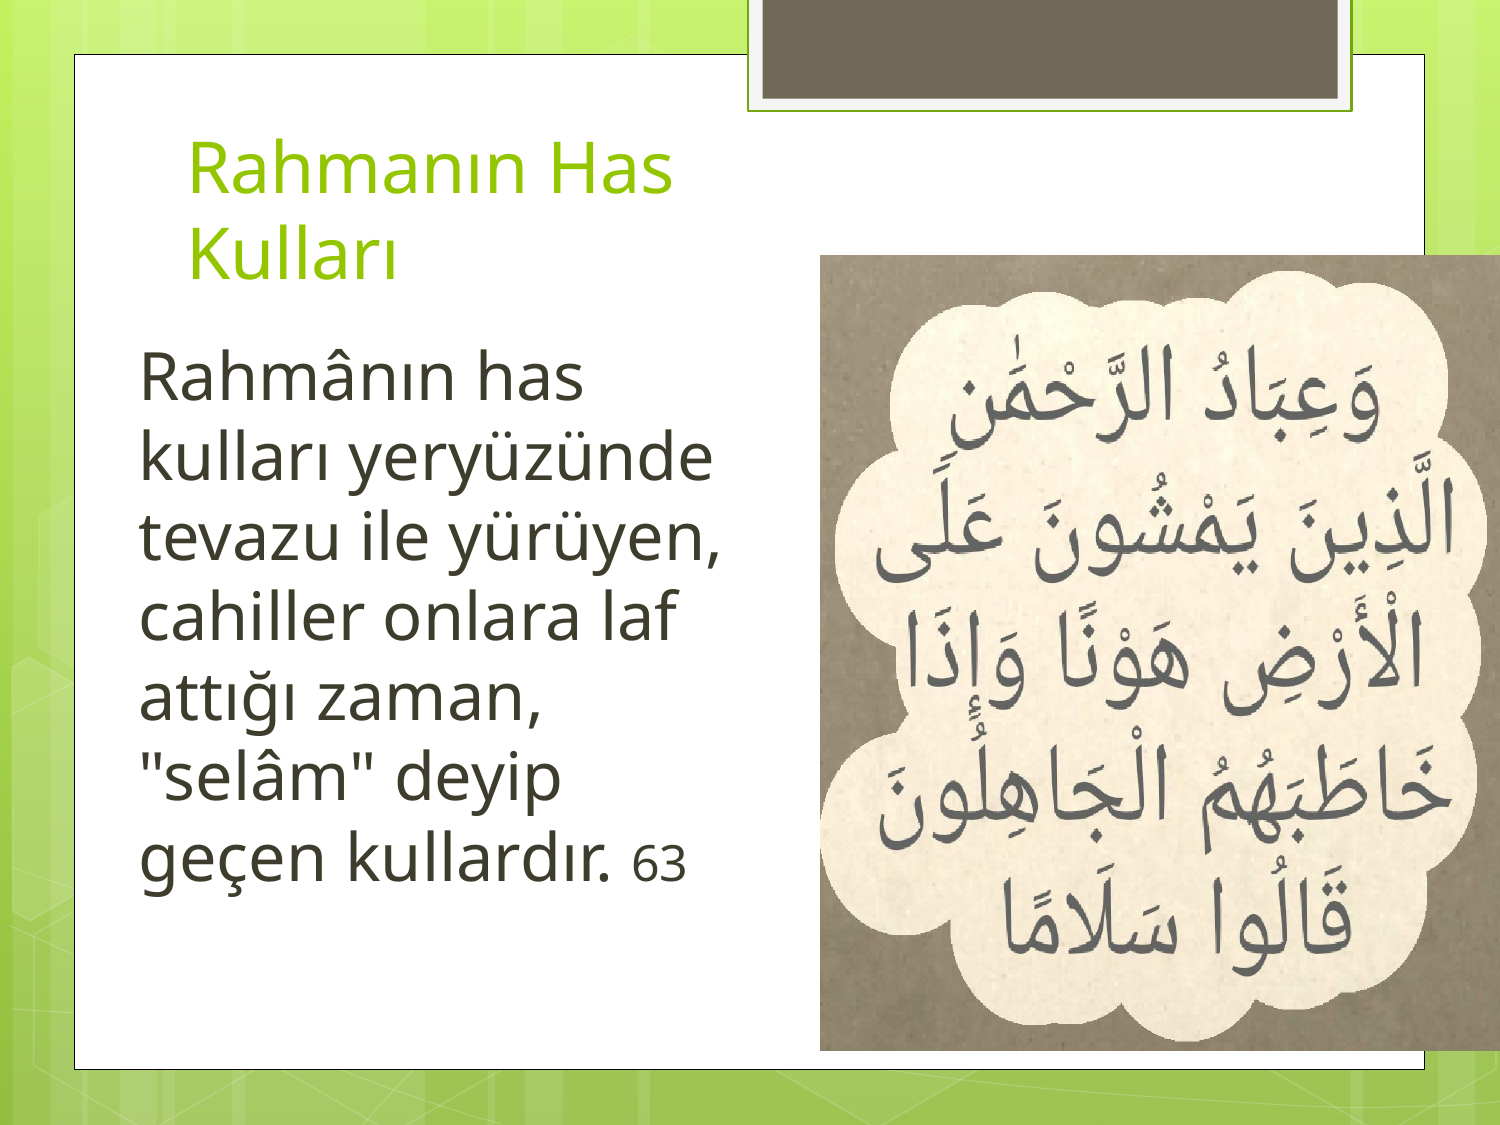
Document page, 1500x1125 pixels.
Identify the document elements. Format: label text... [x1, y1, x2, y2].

picture [820, 255, 1500, 1052]
list Rahmânın has kulları yeryüzünde tevazu ile yürüyen, cahiller onlara laf attığı zaman, "selâm" deyip geçen kullardır. 63 [112, 326, 774, 1012]
title Rahmanın Has Kulları [171, 113, 703, 302]
